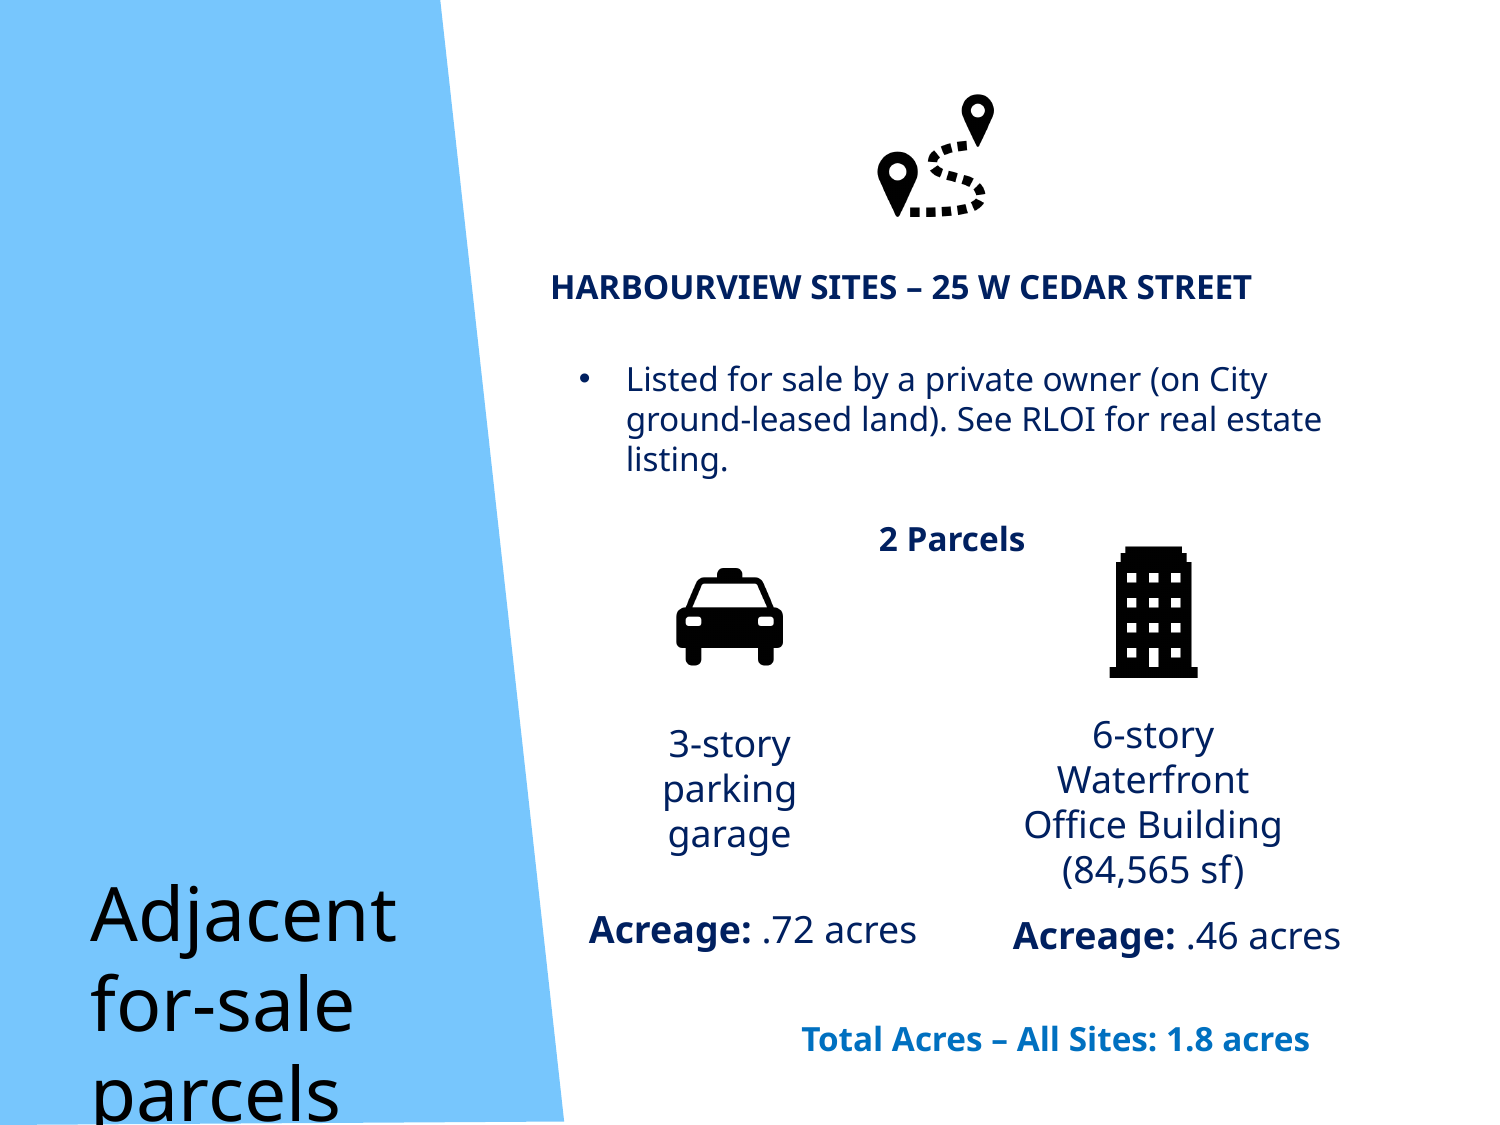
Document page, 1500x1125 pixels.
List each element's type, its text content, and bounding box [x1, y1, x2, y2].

text_box 3-story parking garage [621, 712, 838, 862]
text_box Total Acres – All Sites: 1.8 acres [711, 1010, 1387, 1066]
text_box [0, 0, 537, 1125]
text_box 6-story Waterfront Office Building (84,565 sf) [998, 703, 1309, 899]
text_box Acreage: .72 acres [573, 898, 996, 959]
text_box Acreage: .46 acres [998, 904, 1420, 965]
text_box [546, 947, 566, 1123]
picture [654, 541, 805, 692]
picture [860, 83, 1011, 234]
text_box Listed for sale by a private owner (on City ground-leased land). See RLOI for real estate listing. 2 Parcels [564, 310, 1387, 725]
text_box HARBOURVIEW SITES – 25 W CEDAR STREET [535, 258, 1337, 314]
picture [1078, 537, 1229, 688]
text_box Adjacent for-sale parcels [75, 859, 546, 1125]
